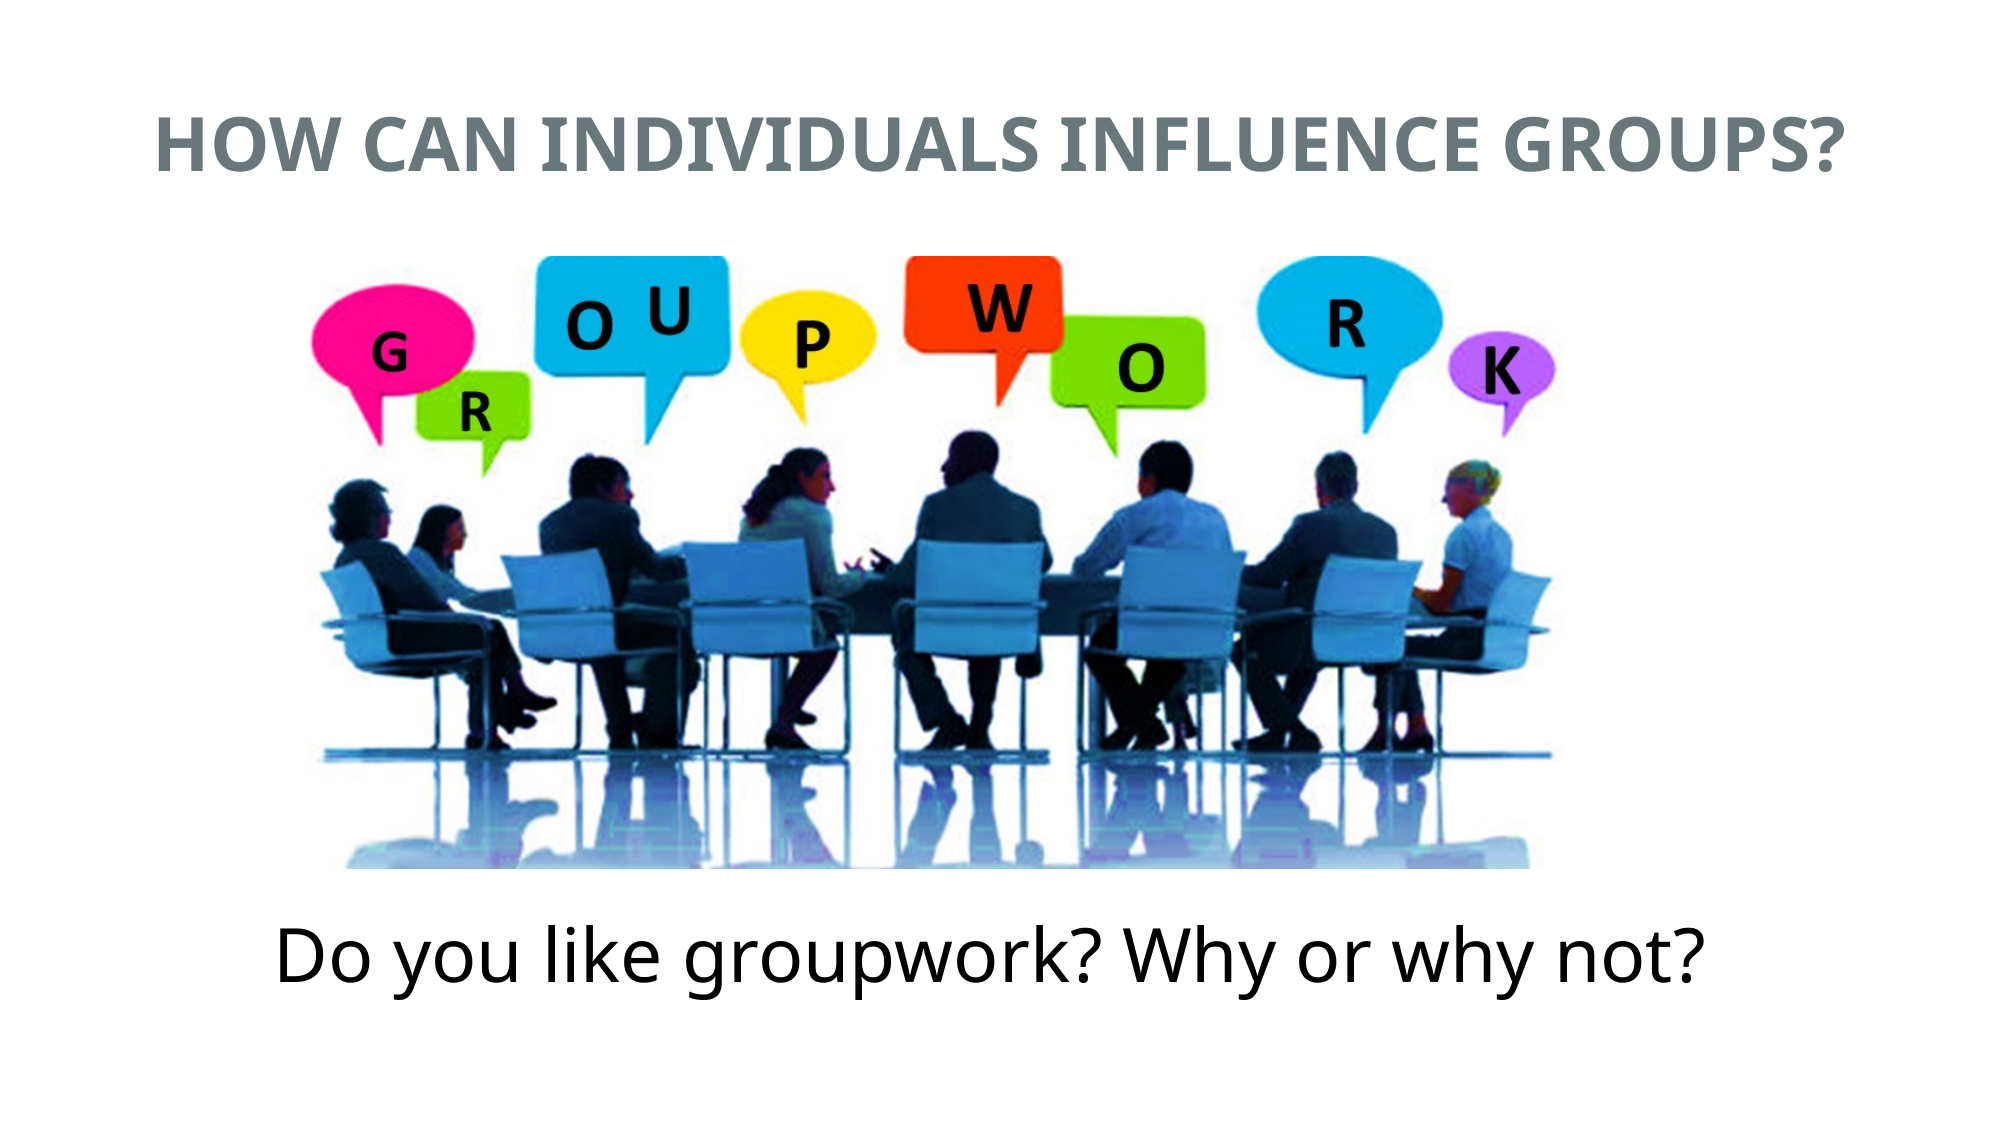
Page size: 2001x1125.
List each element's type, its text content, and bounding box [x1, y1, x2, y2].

picture [1330, 298, 1365, 345]
title HOW CAN INDIVIDUALS INFLUENCE GROUPS? [99, 53, 1900, 241]
list Do you like groupwork? Why or why not? [170, 910, 1830, 1125]
picture [249, 256, 1750, 869]
picture [650, 286, 691, 336]
picture [568, 301, 613, 350]
